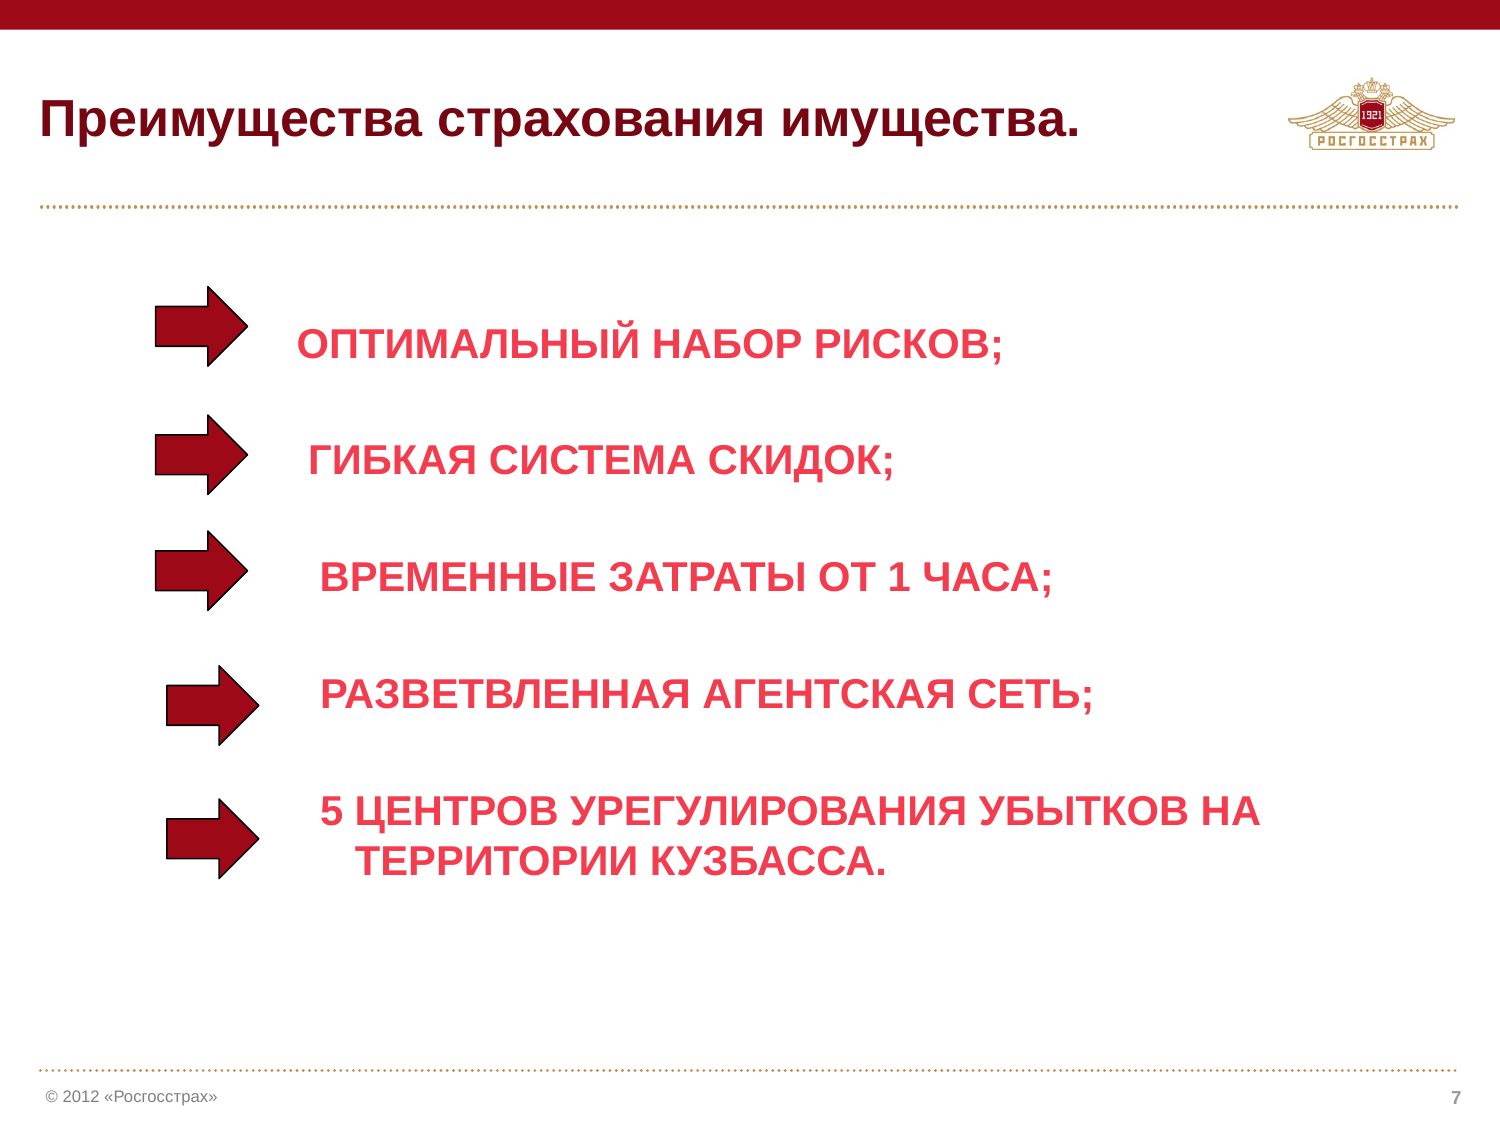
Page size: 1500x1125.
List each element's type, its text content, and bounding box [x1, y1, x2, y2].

text_box [155, 530, 248, 611]
text_box [166, 665, 259, 746]
picture [1288, 77, 1455, 150]
title Преимущества страхования имущества. [24, 77, 1239, 174]
list ОПТИМАЛЬНЫЙ НАБОР РИСКОВ; ГИБКАЯ СИСТЕМА СКИДОК; ВРЕМЕННЫЕ ЗАТРАТЫ ОТ 1 ЧАСА; РАЗВЕТВЛЕННАЯ АГЕНТСКАЯ СЕТЬ; 5 ЦЕНТРОВ УРЕГУЛИРОВАНИЯ УБЫТКОВ НА ТЕРРИТОРИИ КУЗБАССА. [40, 255, 1398, 1025]
text_box [155, 415, 248, 495]
slide_number 7 [1358, 1077, 1477, 1115]
text_box [166, 799, 259, 879]
text_box [155, 286, 248, 367]
